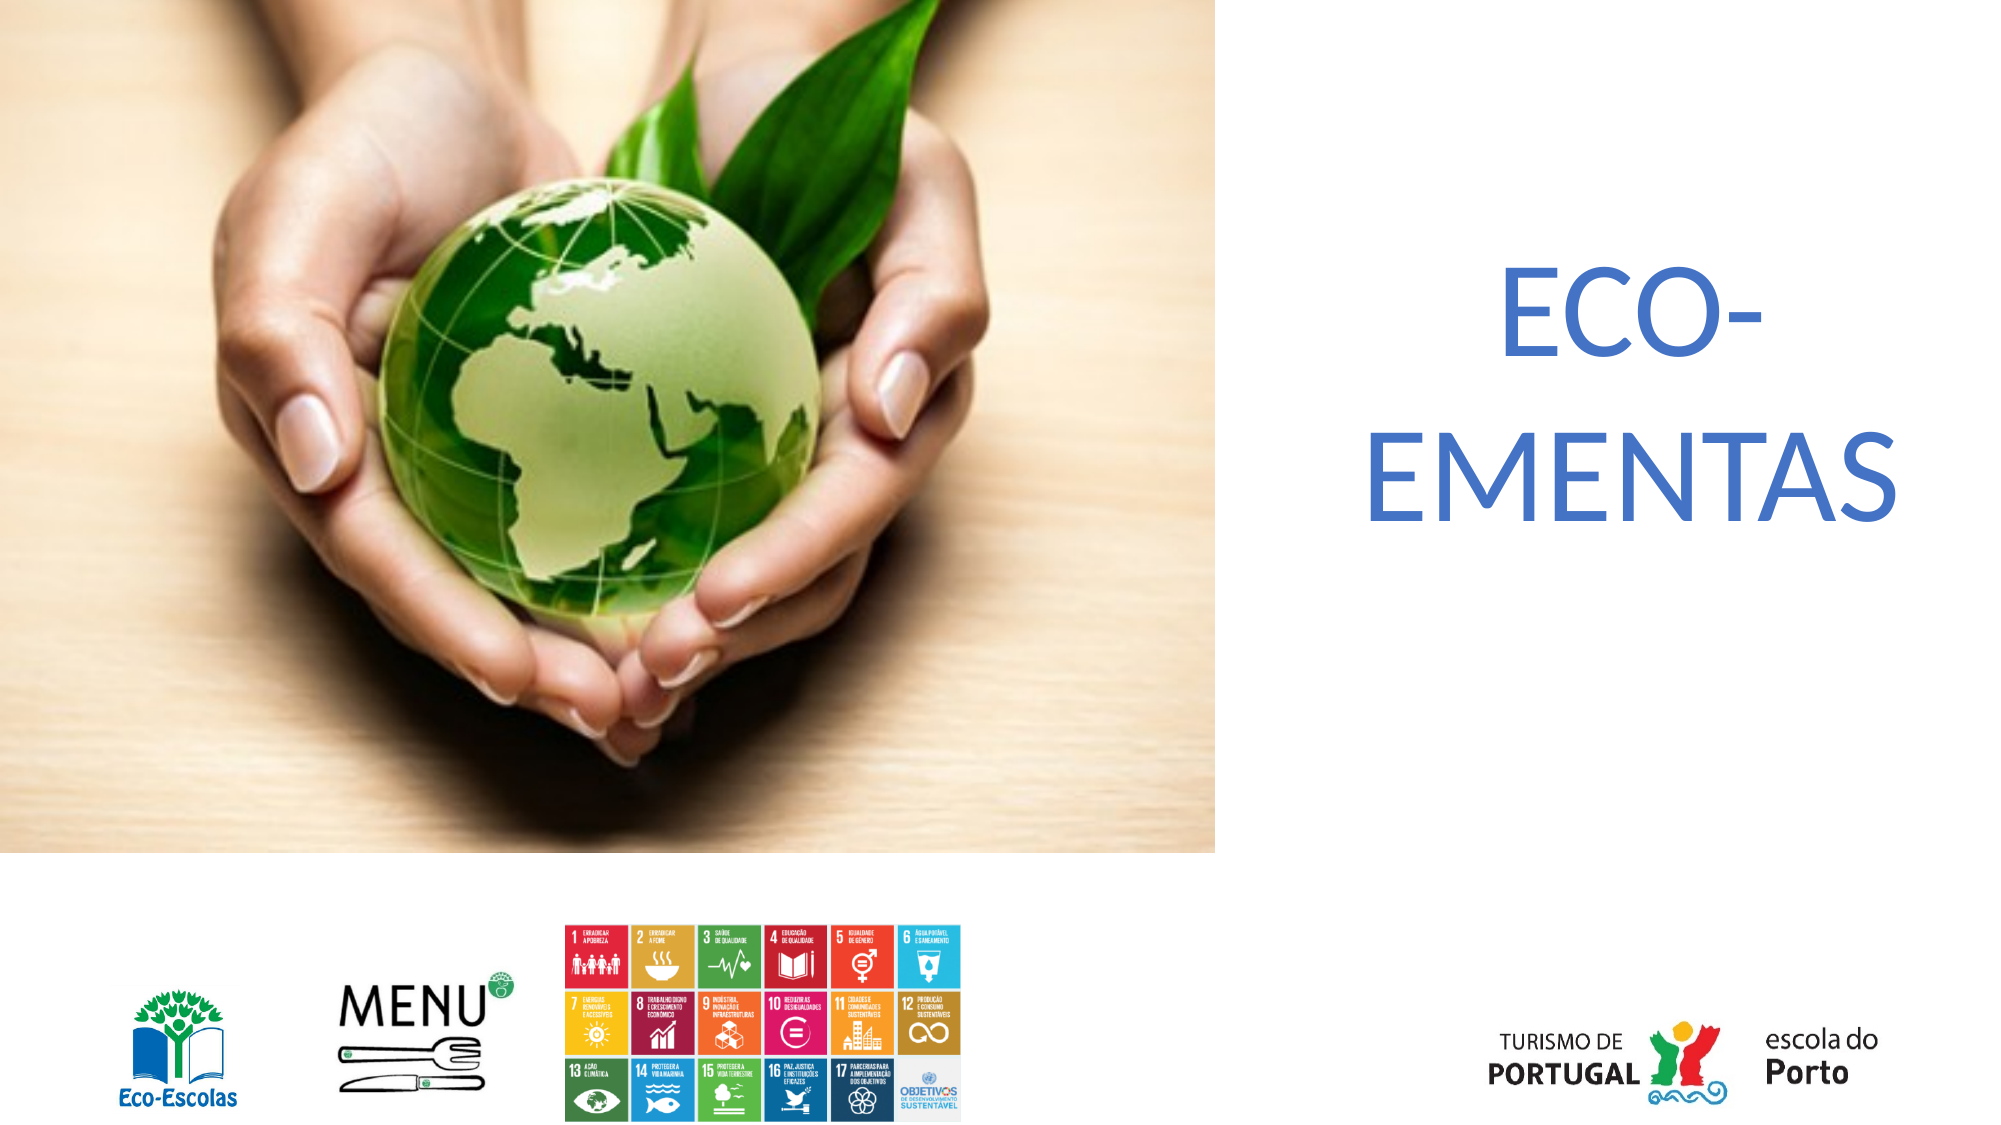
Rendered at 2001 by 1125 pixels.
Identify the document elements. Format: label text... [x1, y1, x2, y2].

text_box ECO-EMENTAS [1339, 203, 1924, 568]
picture [1450, 1008, 1901, 1111]
picture [0, 0, 1215, 853]
picture [565, 924, 961, 1122]
picture [109, 985, 241, 1114]
picture [324, 965, 517, 1114]
